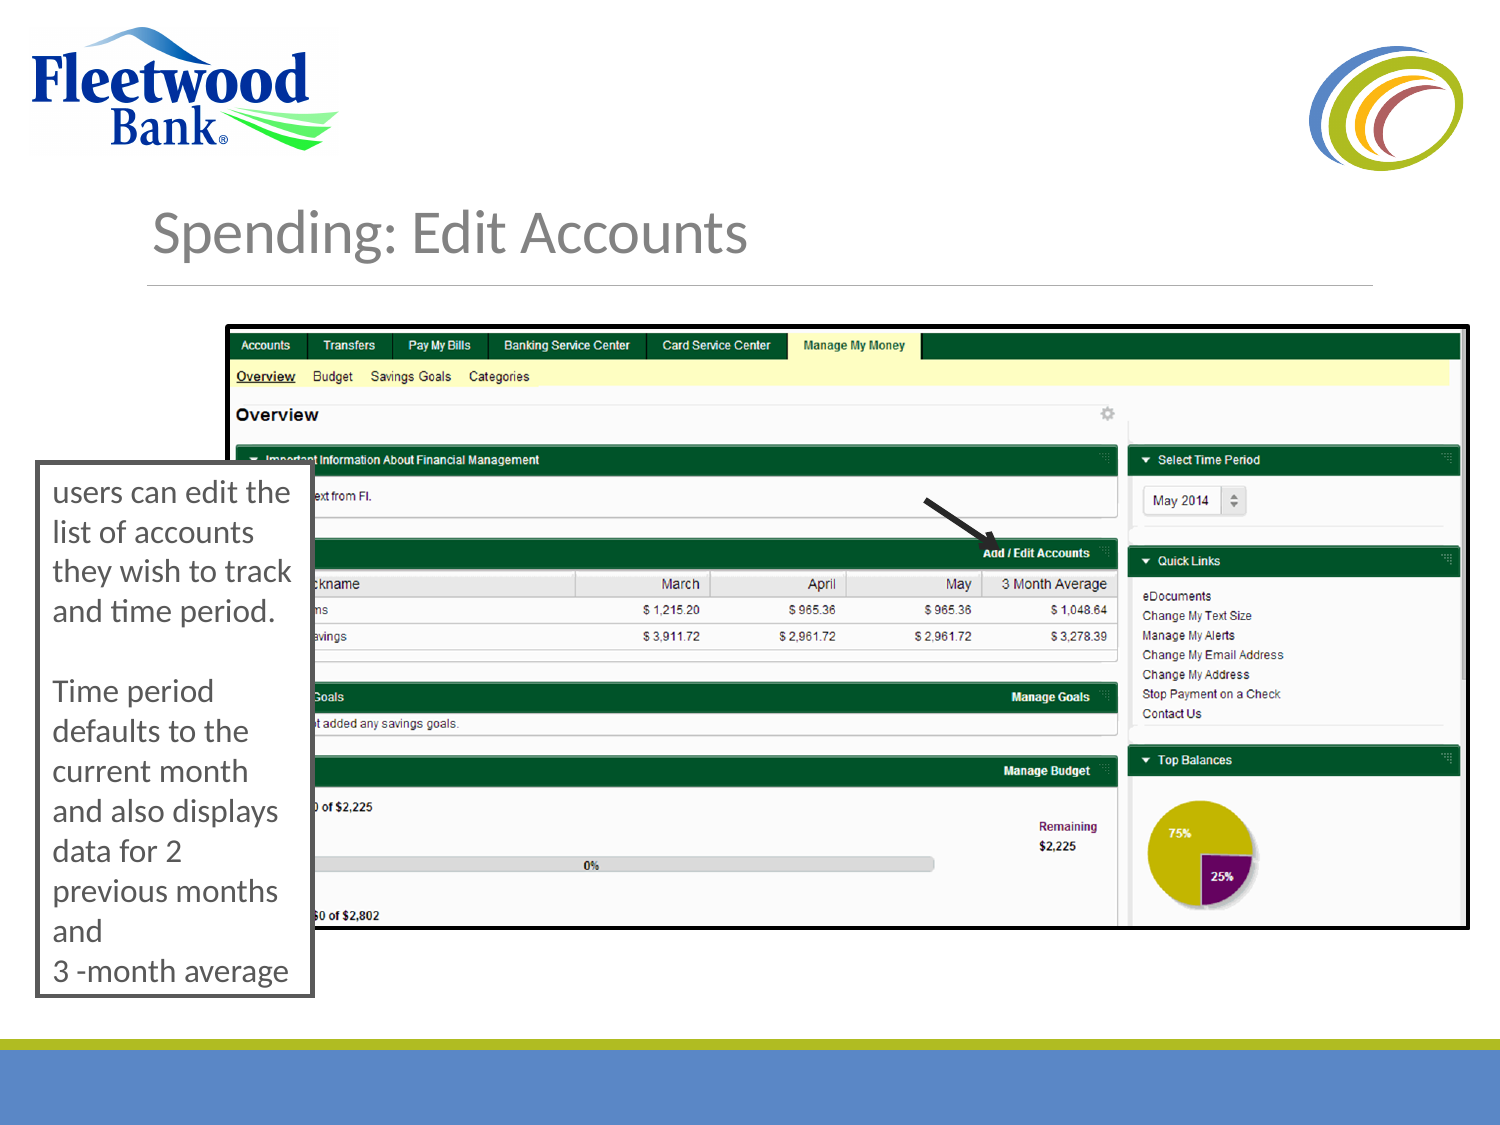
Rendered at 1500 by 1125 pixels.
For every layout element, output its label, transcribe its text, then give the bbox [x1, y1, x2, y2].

title Spending: Edit Accounts [137, 174, 1375, 275]
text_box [924, 499, 1001, 551]
picture [1295, 35, 1477, 181]
text_box users can edit the list of accounts they wish to track and time period. Time period defaults to the current month and also displays data for 2 previous months and 3 -month average [37, 462, 313, 997]
picture [28, 27, 340, 157]
picture [224, 324, 1470, 930]
